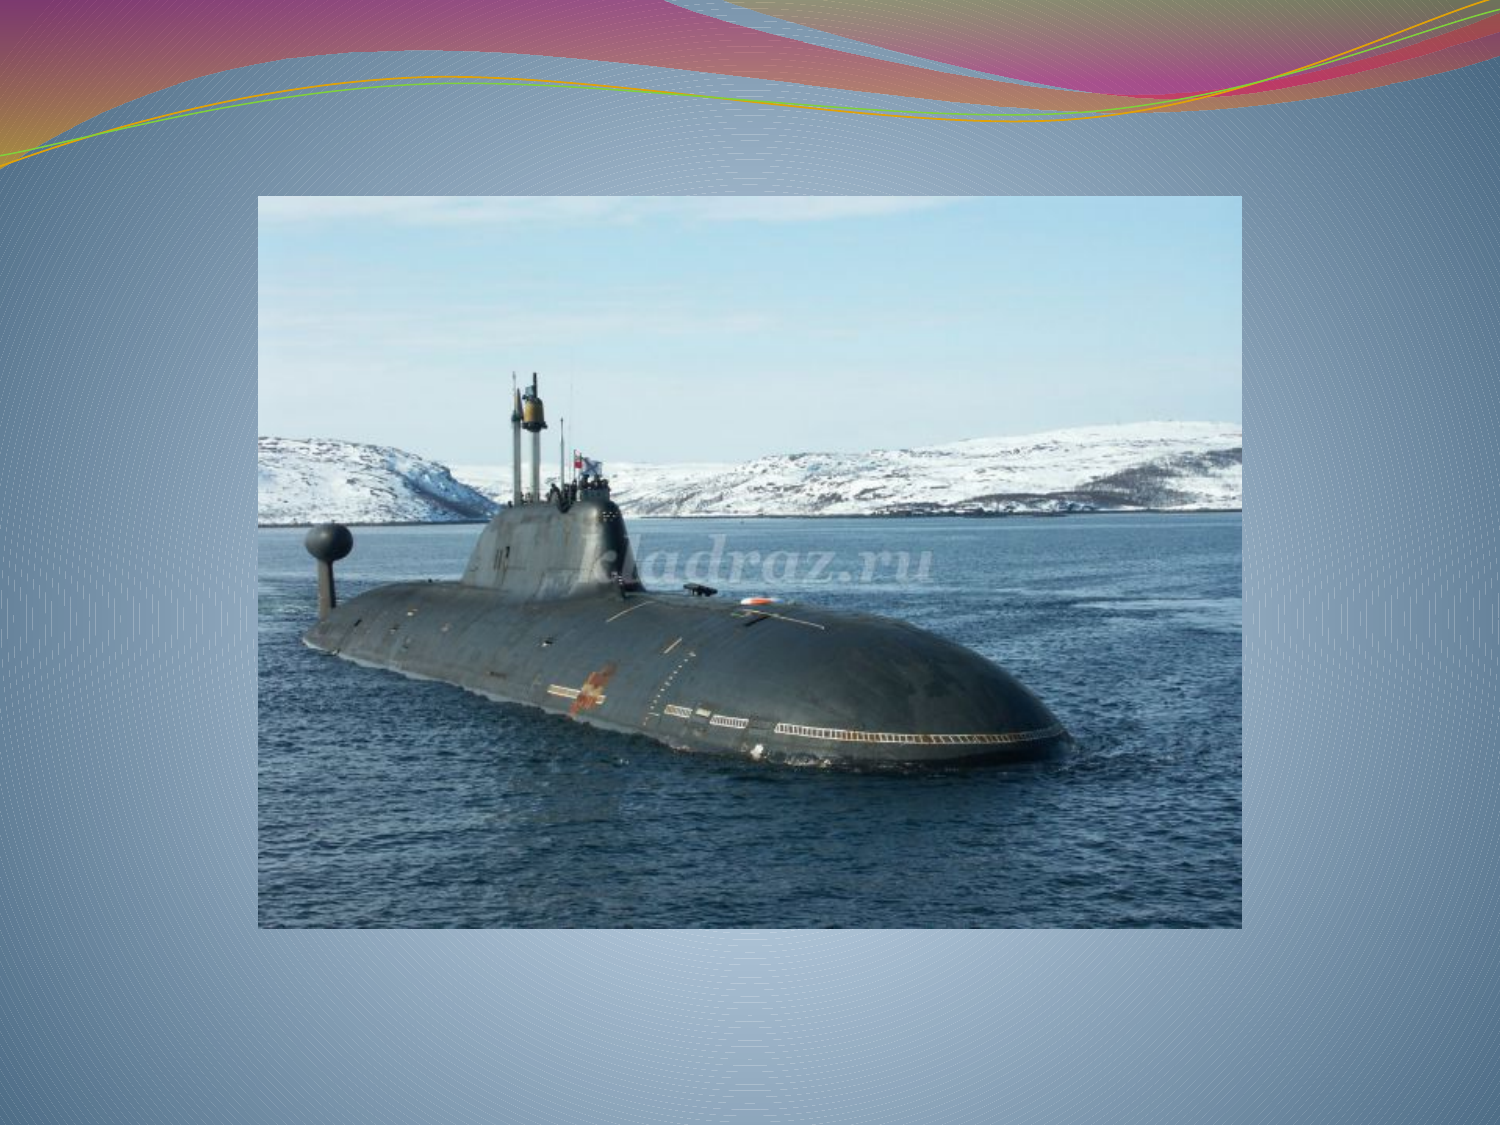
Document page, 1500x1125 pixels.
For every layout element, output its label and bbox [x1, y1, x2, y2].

picture [258, 196, 1242, 929]
